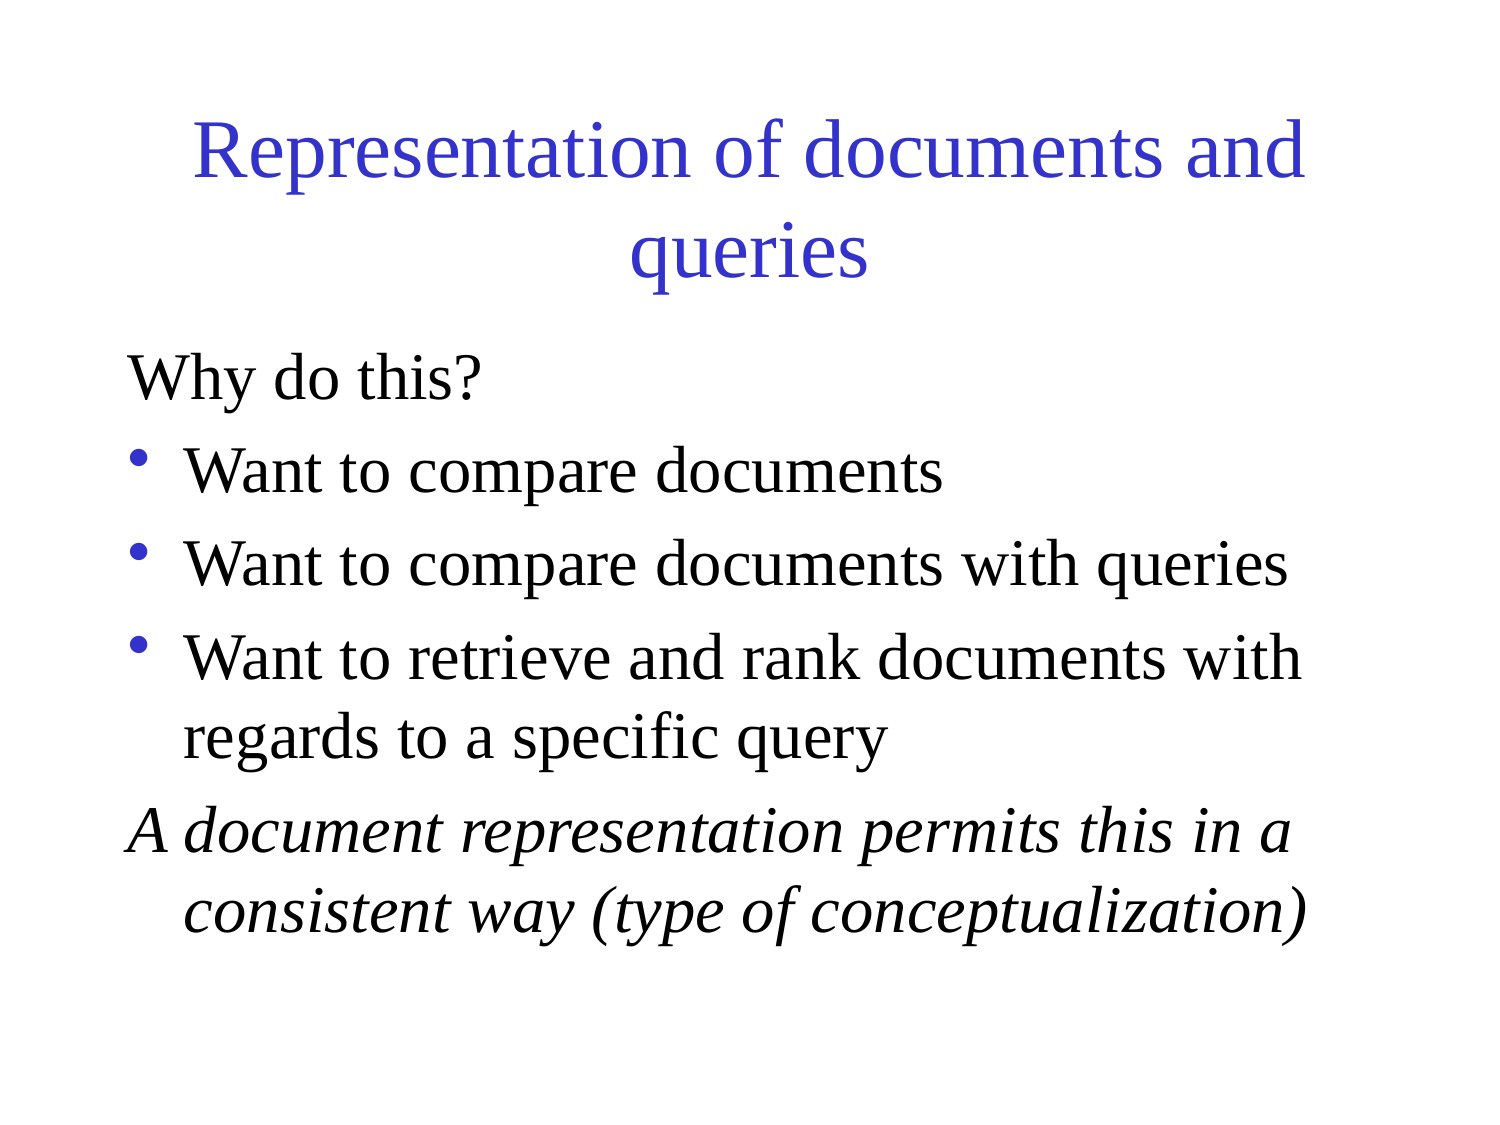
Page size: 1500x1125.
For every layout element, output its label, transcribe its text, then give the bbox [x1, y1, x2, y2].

title Representation of documents and queries [112, 99, 1388, 288]
list Why do this? Want to compare documents Want to compare documents with queries Want to retrieve and rank documents with regards to a specific query A document representation permits this in a consistent way (type of conceptualization) [112, 324, 1388, 1000]
